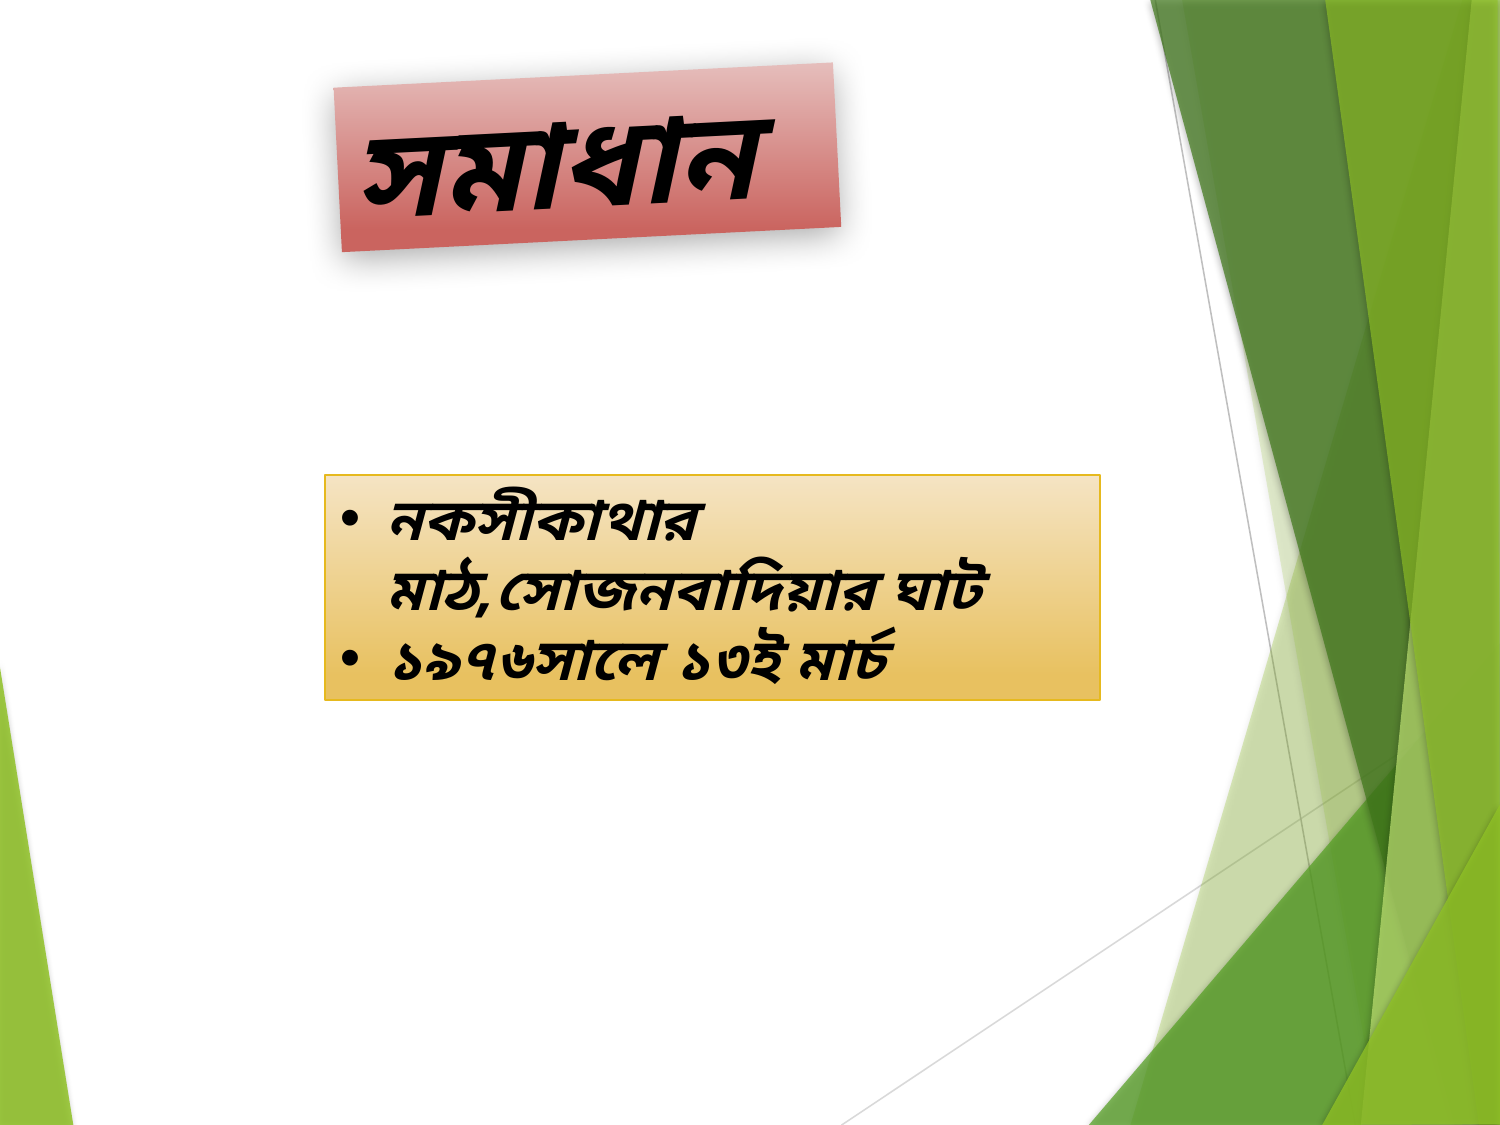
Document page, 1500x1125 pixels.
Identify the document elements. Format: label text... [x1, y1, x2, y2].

text_box নকসীকাথার মাঠ,সোজনবাদিয়ার ঘাট ১৯৭৬সালে ১৩ই মার্চ [324, 474, 1101, 701]
text_box সমাধান [332, 61, 843, 254]
